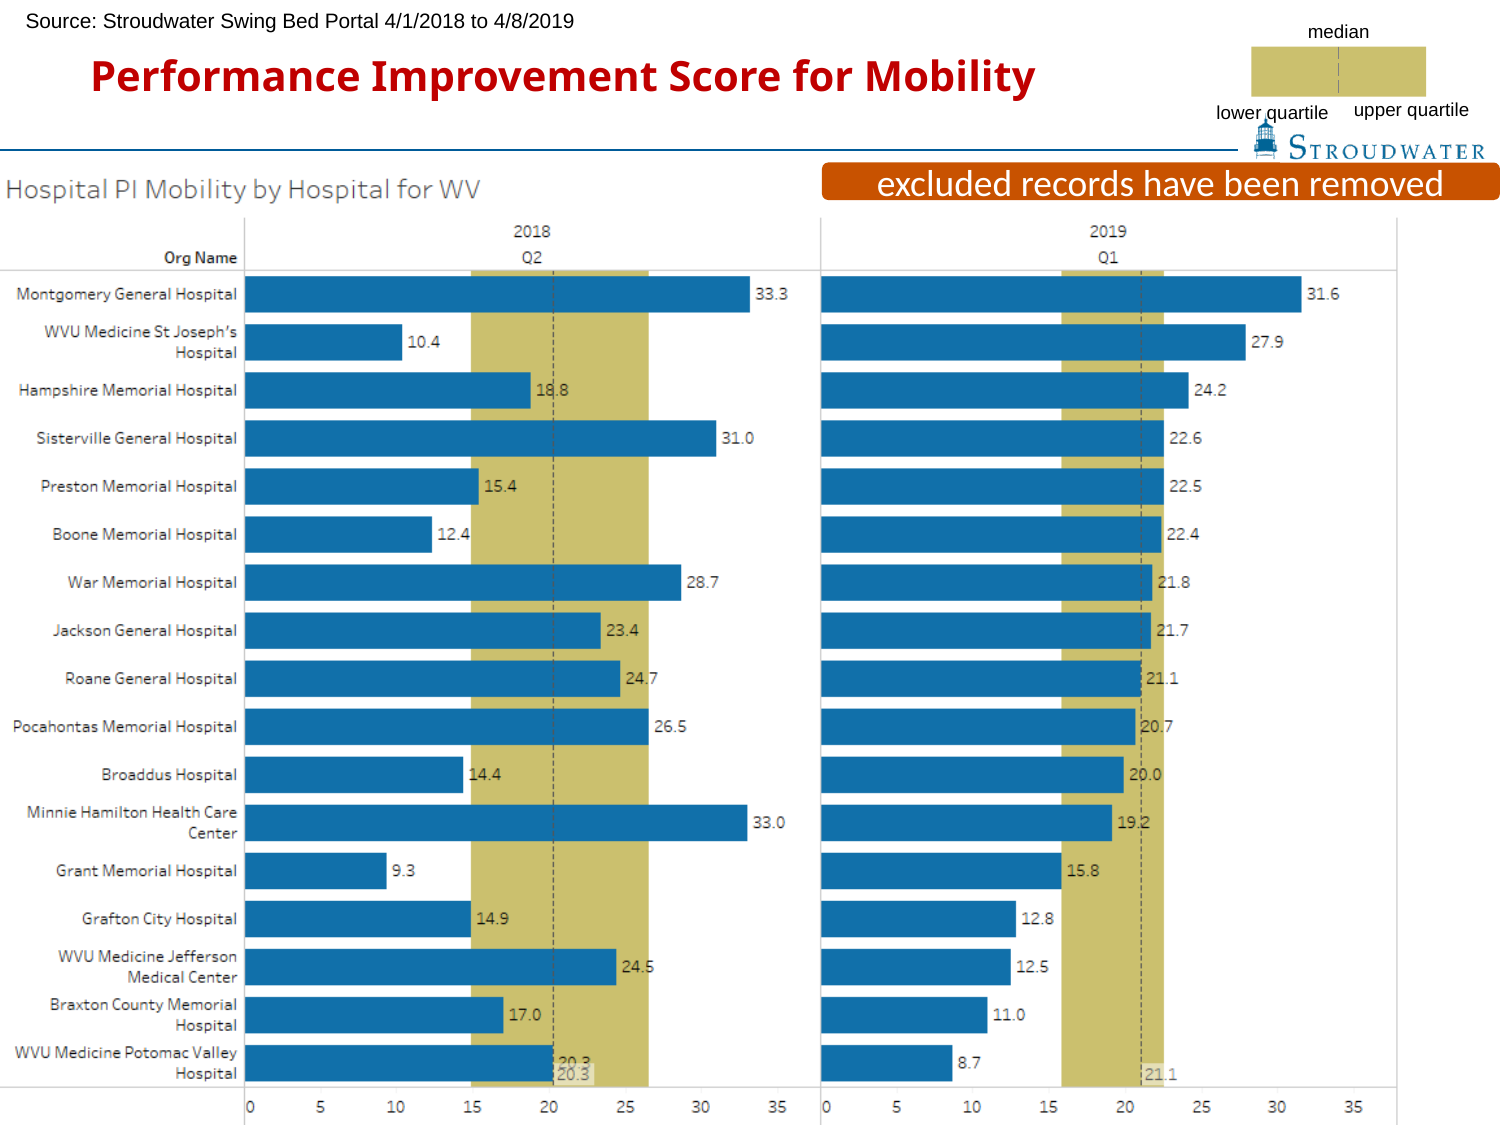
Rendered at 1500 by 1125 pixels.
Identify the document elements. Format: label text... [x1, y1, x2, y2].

picture [1250, 110, 1488, 160]
title Performance Improvement Score for Mobility [75, 24, 1195, 125]
text_box excluded records have been removed [825, 160, 1500, 203]
picture [0, 162, 1399, 1125]
text_box Source: Stroudwater Swing Bed Portal 4/1/2018 to 4/8/2019 [0, 0, 600, 40]
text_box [1200, 12, 1485, 132]
